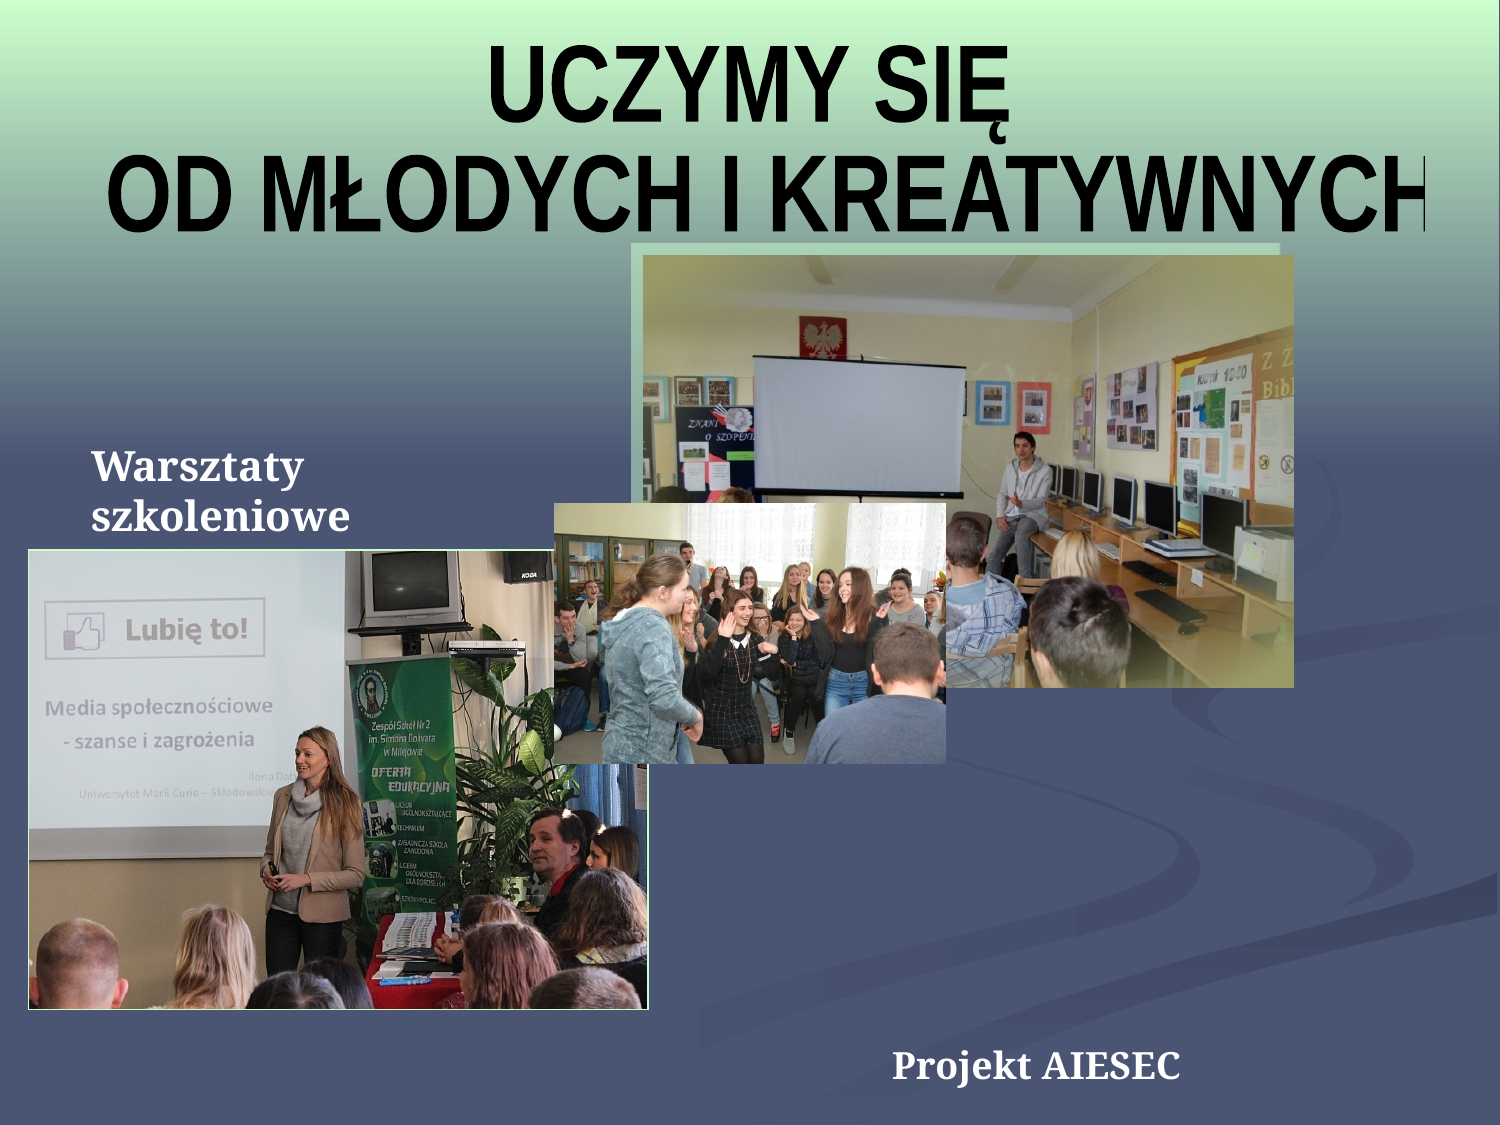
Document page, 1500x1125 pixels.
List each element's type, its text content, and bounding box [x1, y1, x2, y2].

text_box Projekt AIESEC [809, 1034, 1199, 1095]
text_box Warsztaty szkoleniowe [76, 432, 568, 548]
picture [643, 255, 1294, 688]
picture [29, 550, 648, 1009]
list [554, 503, 946, 764]
